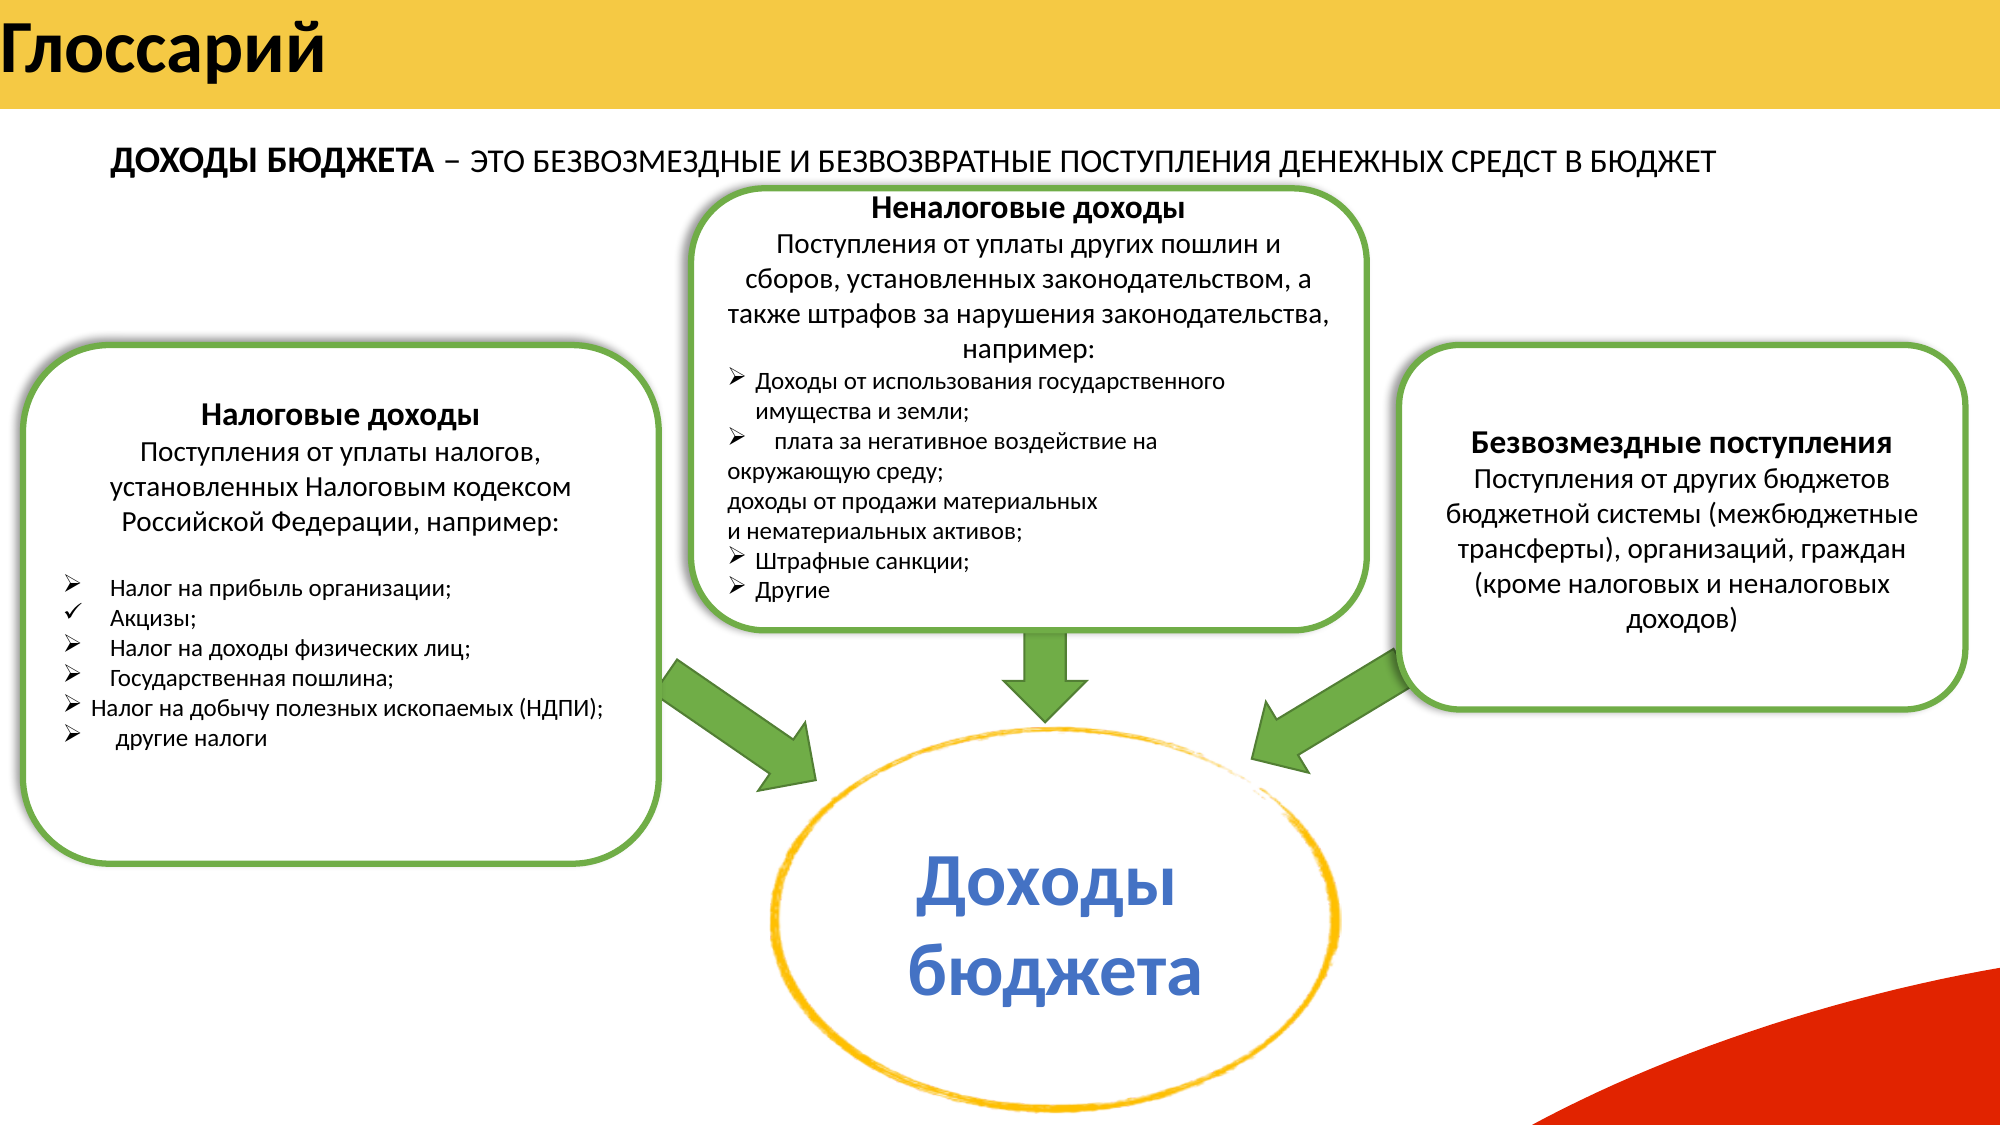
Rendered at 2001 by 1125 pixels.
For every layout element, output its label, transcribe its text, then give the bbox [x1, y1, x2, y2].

text_box ДОХОДЫ БЮДЖЕТА – ЭТО БЕЗВОЗМЕЗДНЫЕ И БЕЗВОЗВРАТНЫЕ ПОСТУПЛЕНИЯ ДЕНЕЖНЫХ СРЕДСТ В БЮДЖЕТ [95, 127, 2000, 188]
slide_number 9 [1412, 1042, 1863, 1103]
text_box Безвозмездные поступления Поступления от других бюджетов бюджетной системы (межбюджетные трансферты), организаций, граждан (кроме налоговых и неналоговых доходов) [1397, 343, 1967, 711]
text_box [660, 658, 776, 793]
text_box Налоговые доходы Поступления от уплаты налогов, установленных Налоговым кодексом Российской Федерации, например: Налог на прибыль организации; Акцизы; Налог на доходы физических лиц; Государственная пошлина; Налог на добычу полезных ископаемых (НДПИ); другие налоги [21, 343, 660, 865]
text_box [1258, 652, 1403, 730]
text_box [1001, 636, 1089, 724]
text_box [769, 726, 1342, 1115]
text_box Доходы бюджета [804, 823, 1307, 1018]
text_box Неналоговые доходы Поступления от уплаты других пошлин и сборов, установленных законодательством, а также штрафов за нарушения законодательства, например: Доходы от использования государственного имущества и земли; плата за негативное воздействие на окружающую среду; доходы от продажи материальных и нематериальных активов; Штрафные санкции; Другие [689, 188, 1368, 632]
text_box [801, 719, 807, 726]
text_box [1532, 967, 2000, 1125]
text_box Глоссарий [0, 0, 2000, 109]
